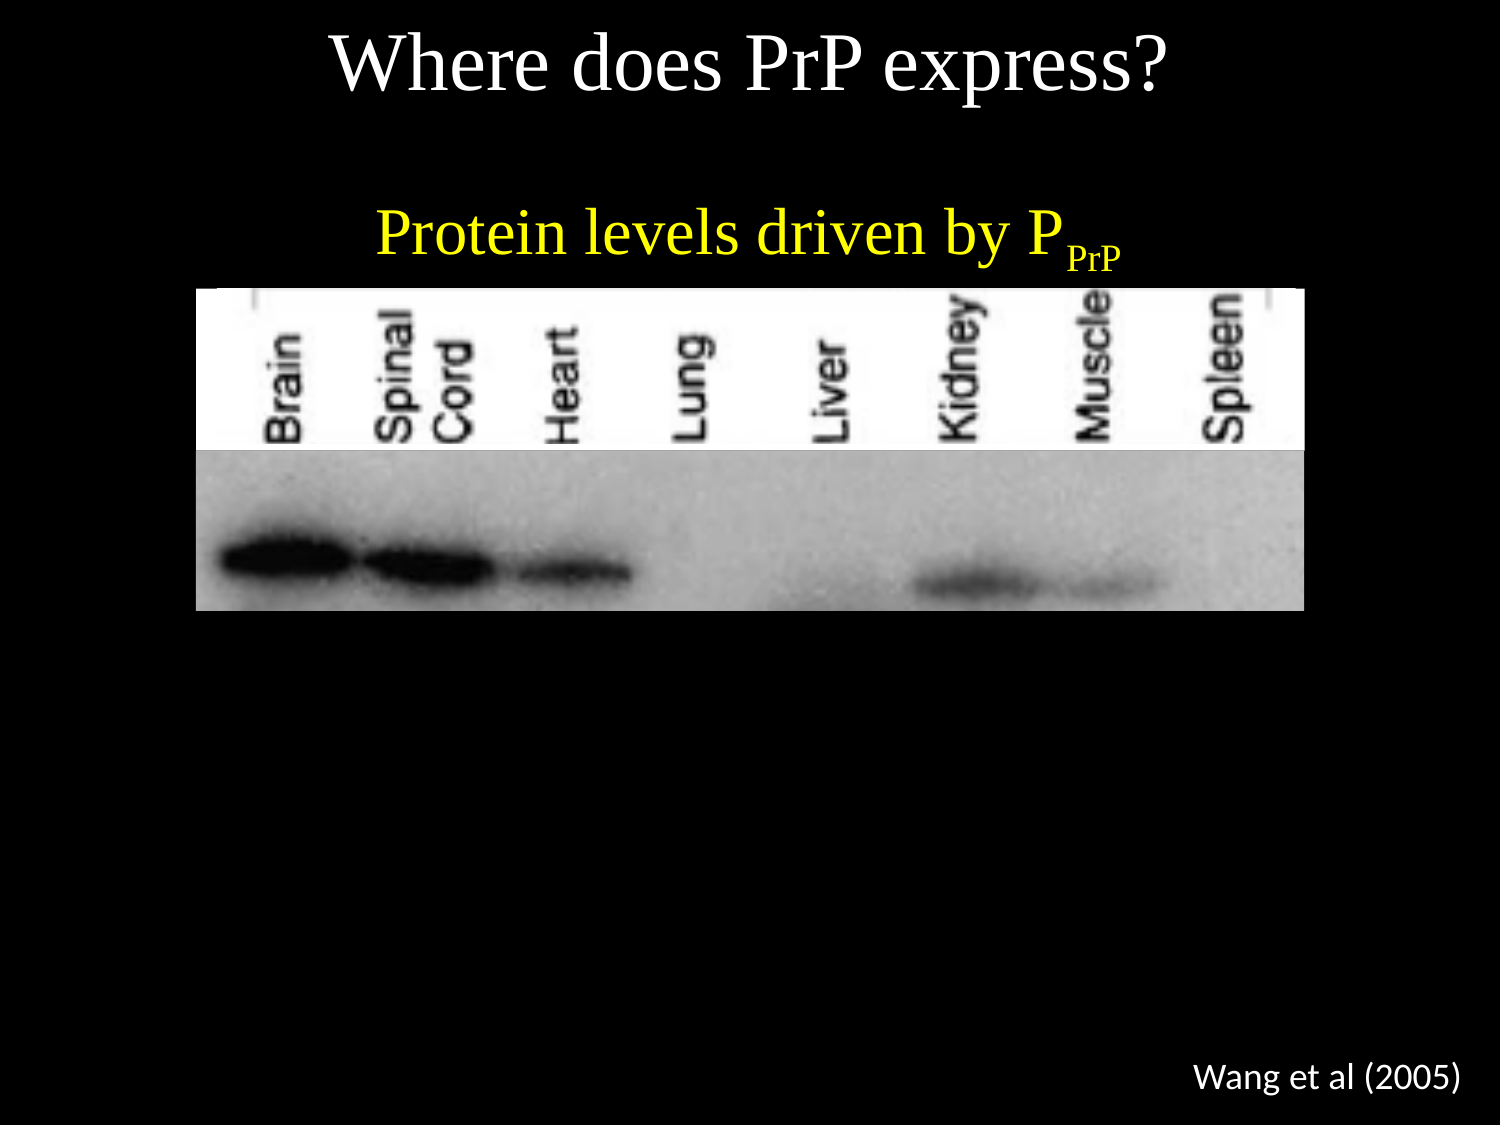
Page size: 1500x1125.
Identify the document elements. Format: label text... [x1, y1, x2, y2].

text_box [195, 288, 1306, 452]
text_box Where does PrP express? [0, 0, 1500, 115]
picture [195, 451, 1305, 611]
text_box Protein levels driven by PPrP [317, 181, 1179, 287]
picture [216, 288, 1296, 444]
text_box Wang et al (2005) [1139, 1044, 1477, 1105]
